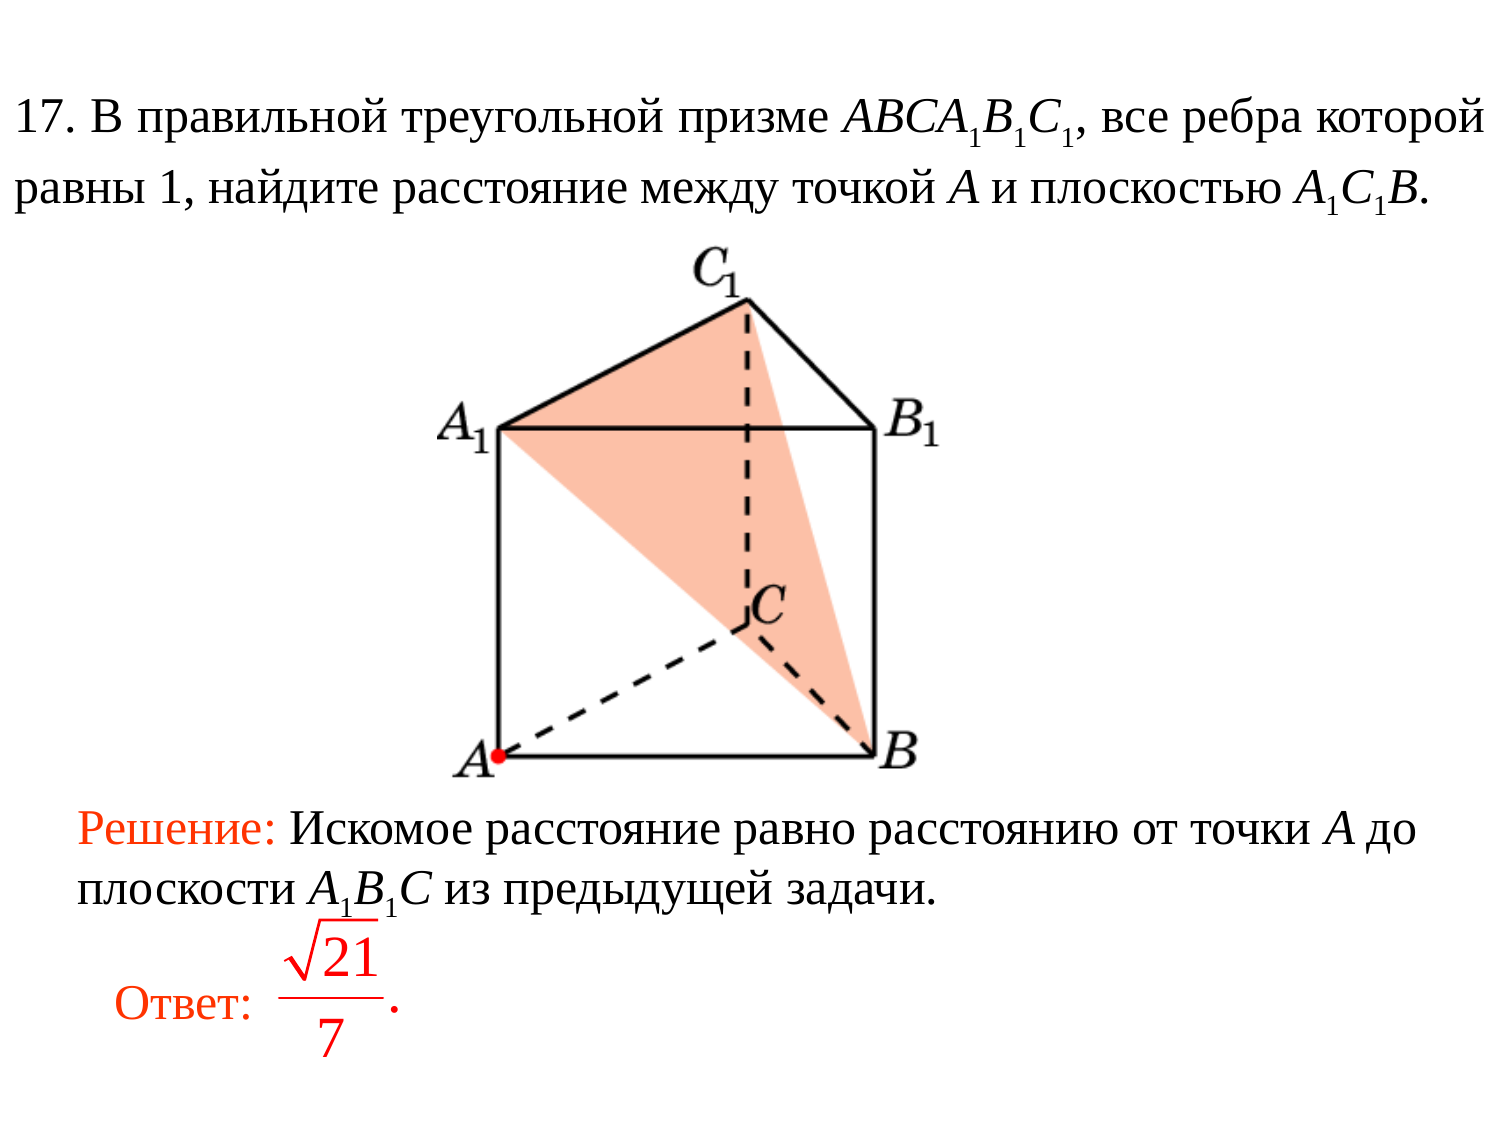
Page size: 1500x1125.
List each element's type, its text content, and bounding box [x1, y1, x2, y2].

picture [437, 237, 943, 787]
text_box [62, 787, 1450, 1065]
text_box 17. В правильной треугольной призме ABCA1B1C1, все ребра которой равны 1, найдите расстояние между точкой A и плоскостью A1C1B. [0, 75, 1500, 229]
